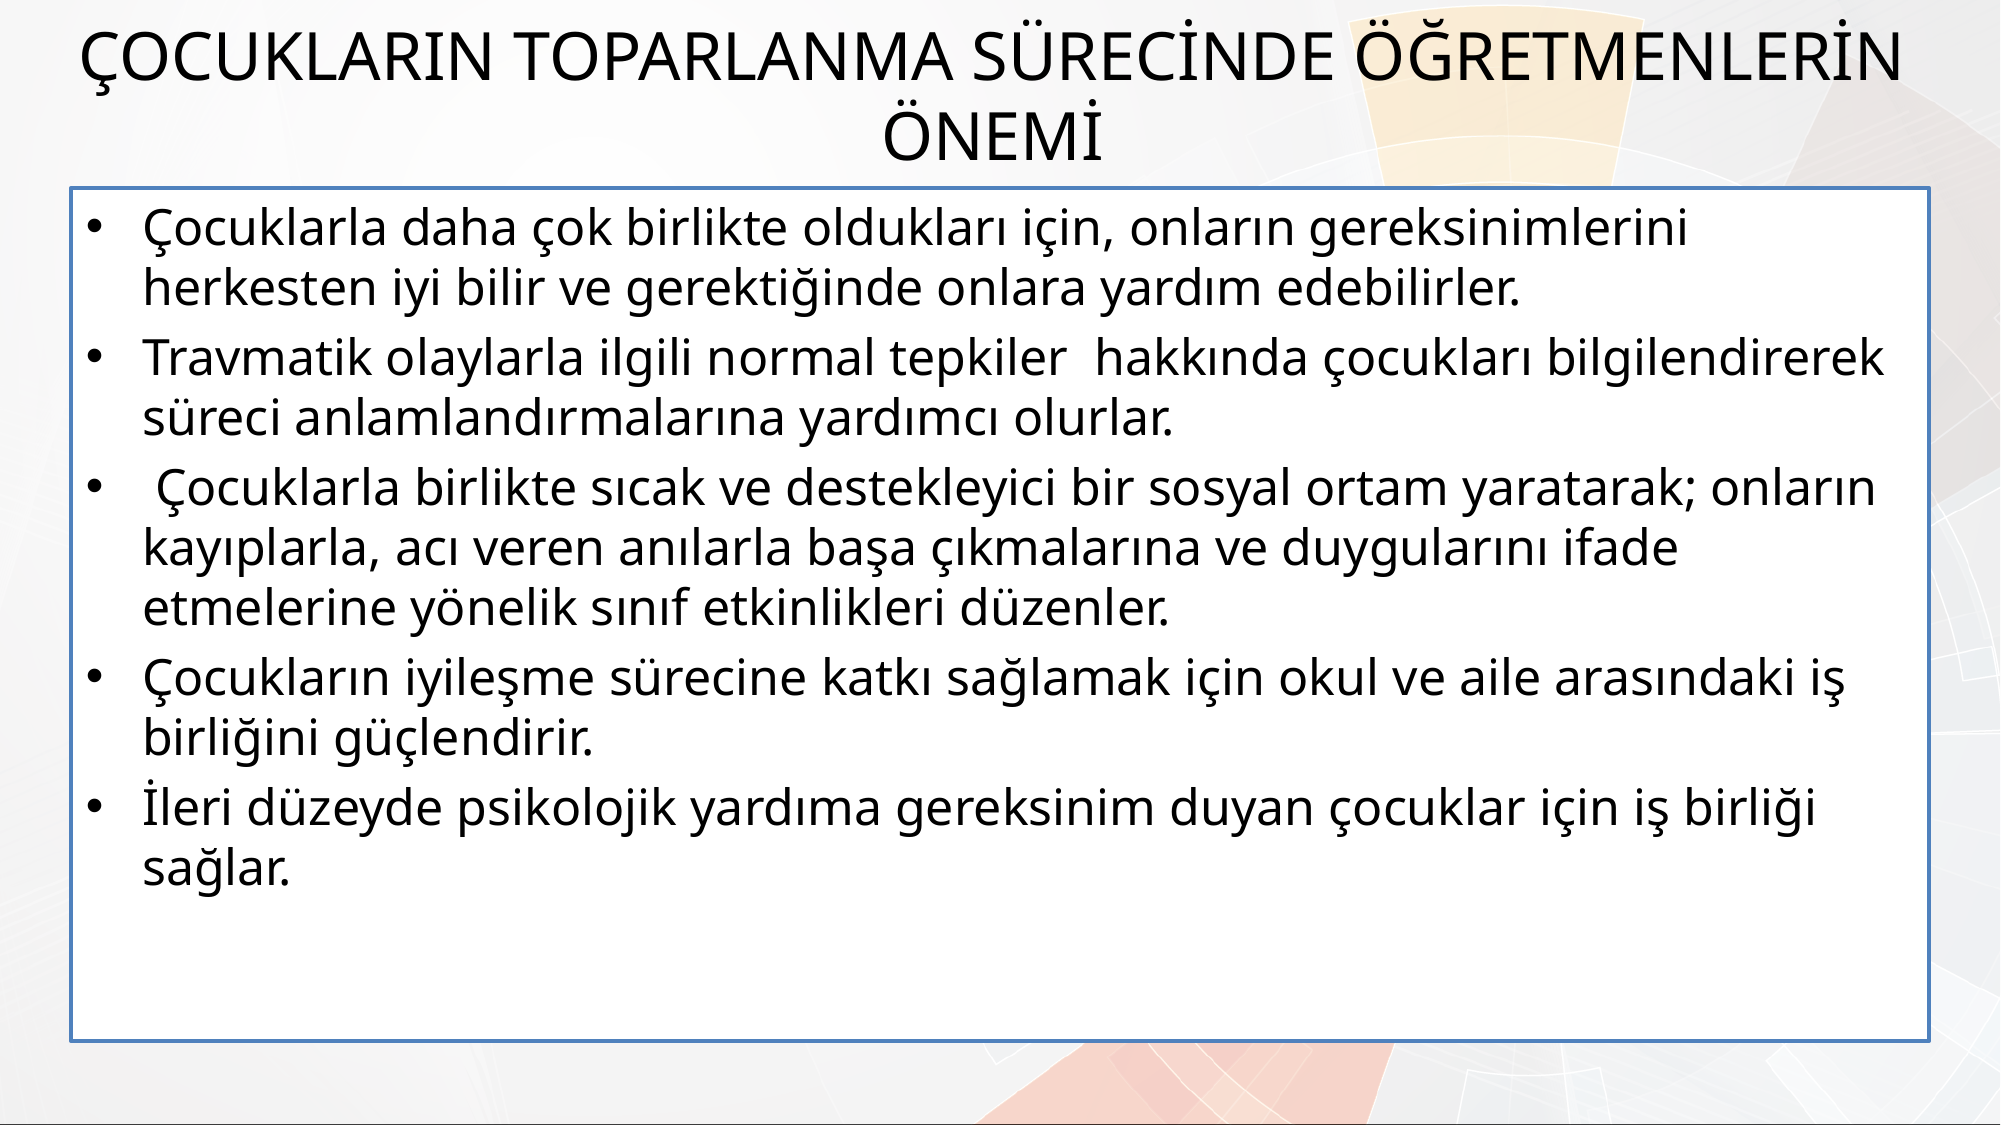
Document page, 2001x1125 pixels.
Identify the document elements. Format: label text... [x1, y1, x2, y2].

picture [0, 0, 2001, 1125]
list Çocuklarla daha çok birlikte oldukları için, onların gereksinimlerini herkesten iyi bilir ve gerektiğinde onlara yardım edebilirler. Travmatik olaylarla ilgili normal tepkiler hakkında çocukları bilgilendirerek süreci anlamlandırmalarına yardımcı olurlar. Çocuklarla birlikte sıcak ve destekleyici bir sosyal ortam yaratarak; onların kayıplarla, acı veren anılarla başa çıkmalarına ve duygularını ifade etmelerine yönelik sınıf etkinlikleri düzenler. Çocukların iyileşme sürecine katkı sağlamak için okul ve aile arasındaki iş birliğini güçlendirir. İleri düzeyde psikolojik yardıma gereksinim duyan çocuklar için iş birliği sağlar. [69, 186, 1931, 1043]
text_box ÇOCUKLARIN TOPARLANMA SÜRECİNDE ÖĞRETMENLERİN ÖNEMİ [25, 15, 1960, 173]
